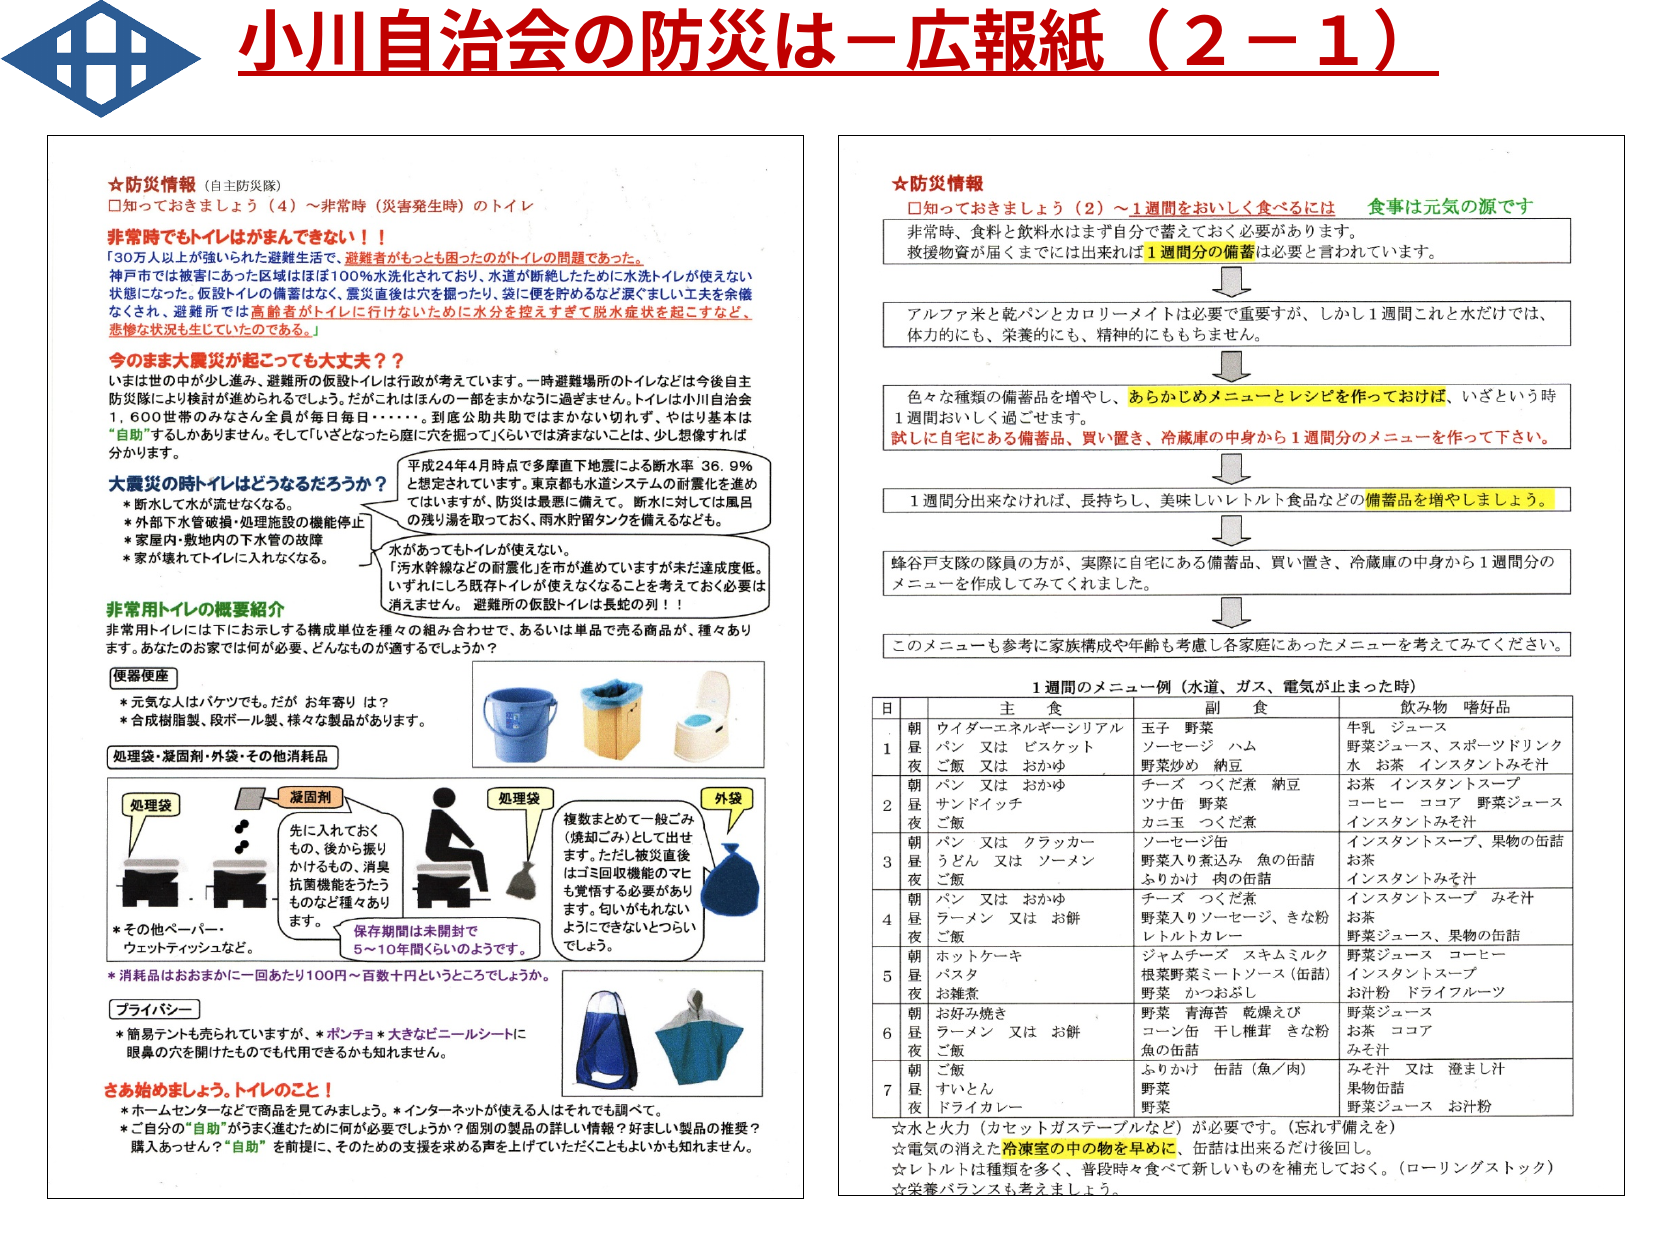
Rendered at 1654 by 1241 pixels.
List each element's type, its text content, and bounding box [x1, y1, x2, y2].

picture [46, 135, 804, 1200]
text_box 小川自治会の防災は－広報紙（２－１） [206, 0, 1477, 79]
picture [838, 135, 1625, 1196]
picture [0, 0, 206, 118]
